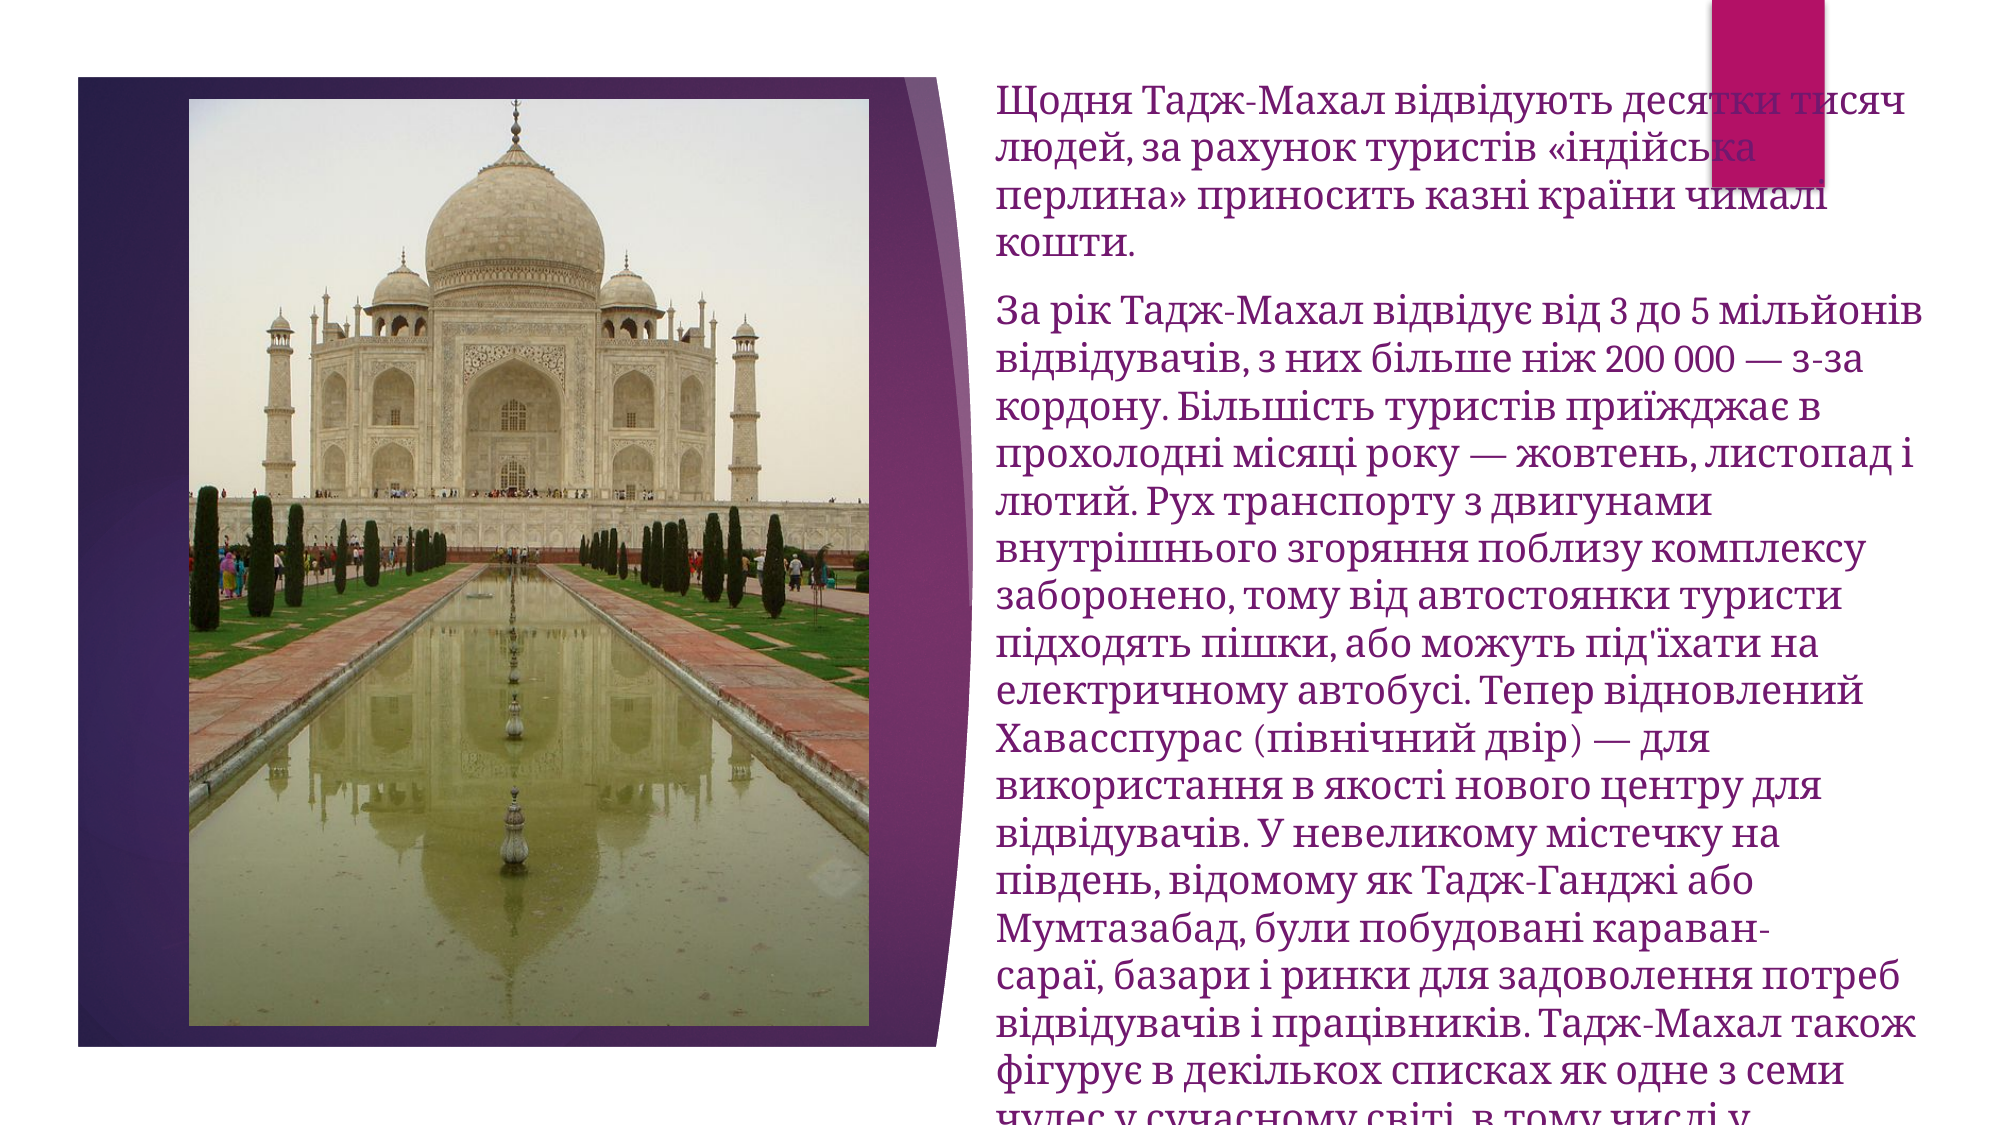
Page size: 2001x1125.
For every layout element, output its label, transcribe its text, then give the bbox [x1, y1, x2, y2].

picture [189, 98, 870, 1027]
list Щодня Тадж-Махал відвідують десятки тисяч людей, за рахунок туристів «індійська перлина» приносить казні країни чималі кошти. За рік Тадж-Махал відвідує від 3 до 5 мільйонів відвідувачів, з них більше ніж 200 000 — з-за кордону. Більшість туристів приїжджає в прохолодні місяці року — жовтень, листопад і лютий. Рух транспорту з двигунами внутрішнього згоряння поблизу комплексу заборонено, тому від автостоянки туристи підходять пішки, або можуть під'їхати на електричному автобусі. Тепер відновлений Хавасспурас (північний двір) — для використання в якості нового центру для відвідувачів. У невеликому містечку на південь, відомому як Тадж-Ганджі або Мумтазабад, були побудовані караван-сараї, базари і ринки для задоволення потреб відвідувачів і працівників. Тадж-Махал також фігурує в декількох списках як одне з семи чудес у сучасному світі, в тому числі у складеному у 2007 році списку Нових семи чудес світу. [980, 67, 1971, 1125]
